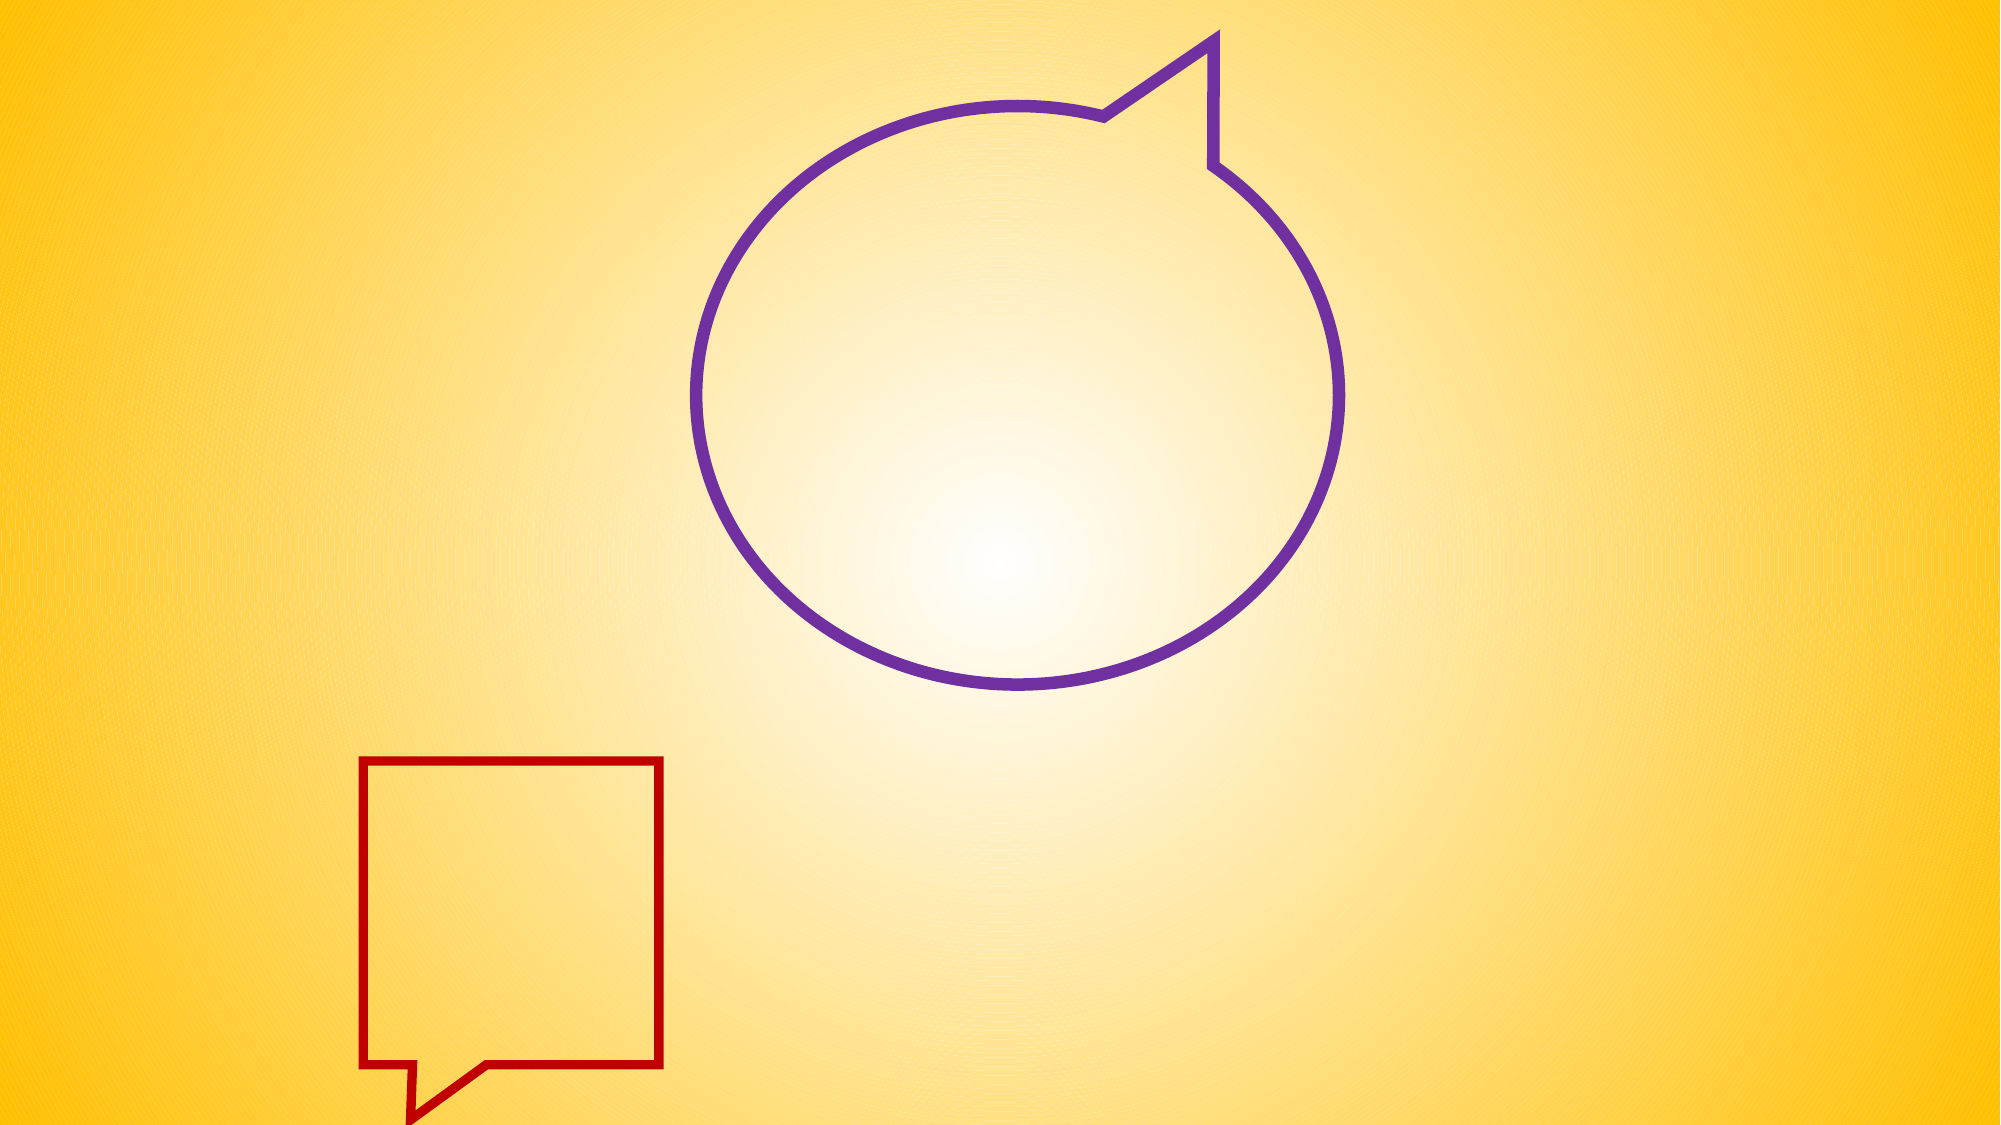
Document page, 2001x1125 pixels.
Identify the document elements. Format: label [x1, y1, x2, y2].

text_box [695, 39, 1341, 686]
text_box [362, 759, 660, 1122]
